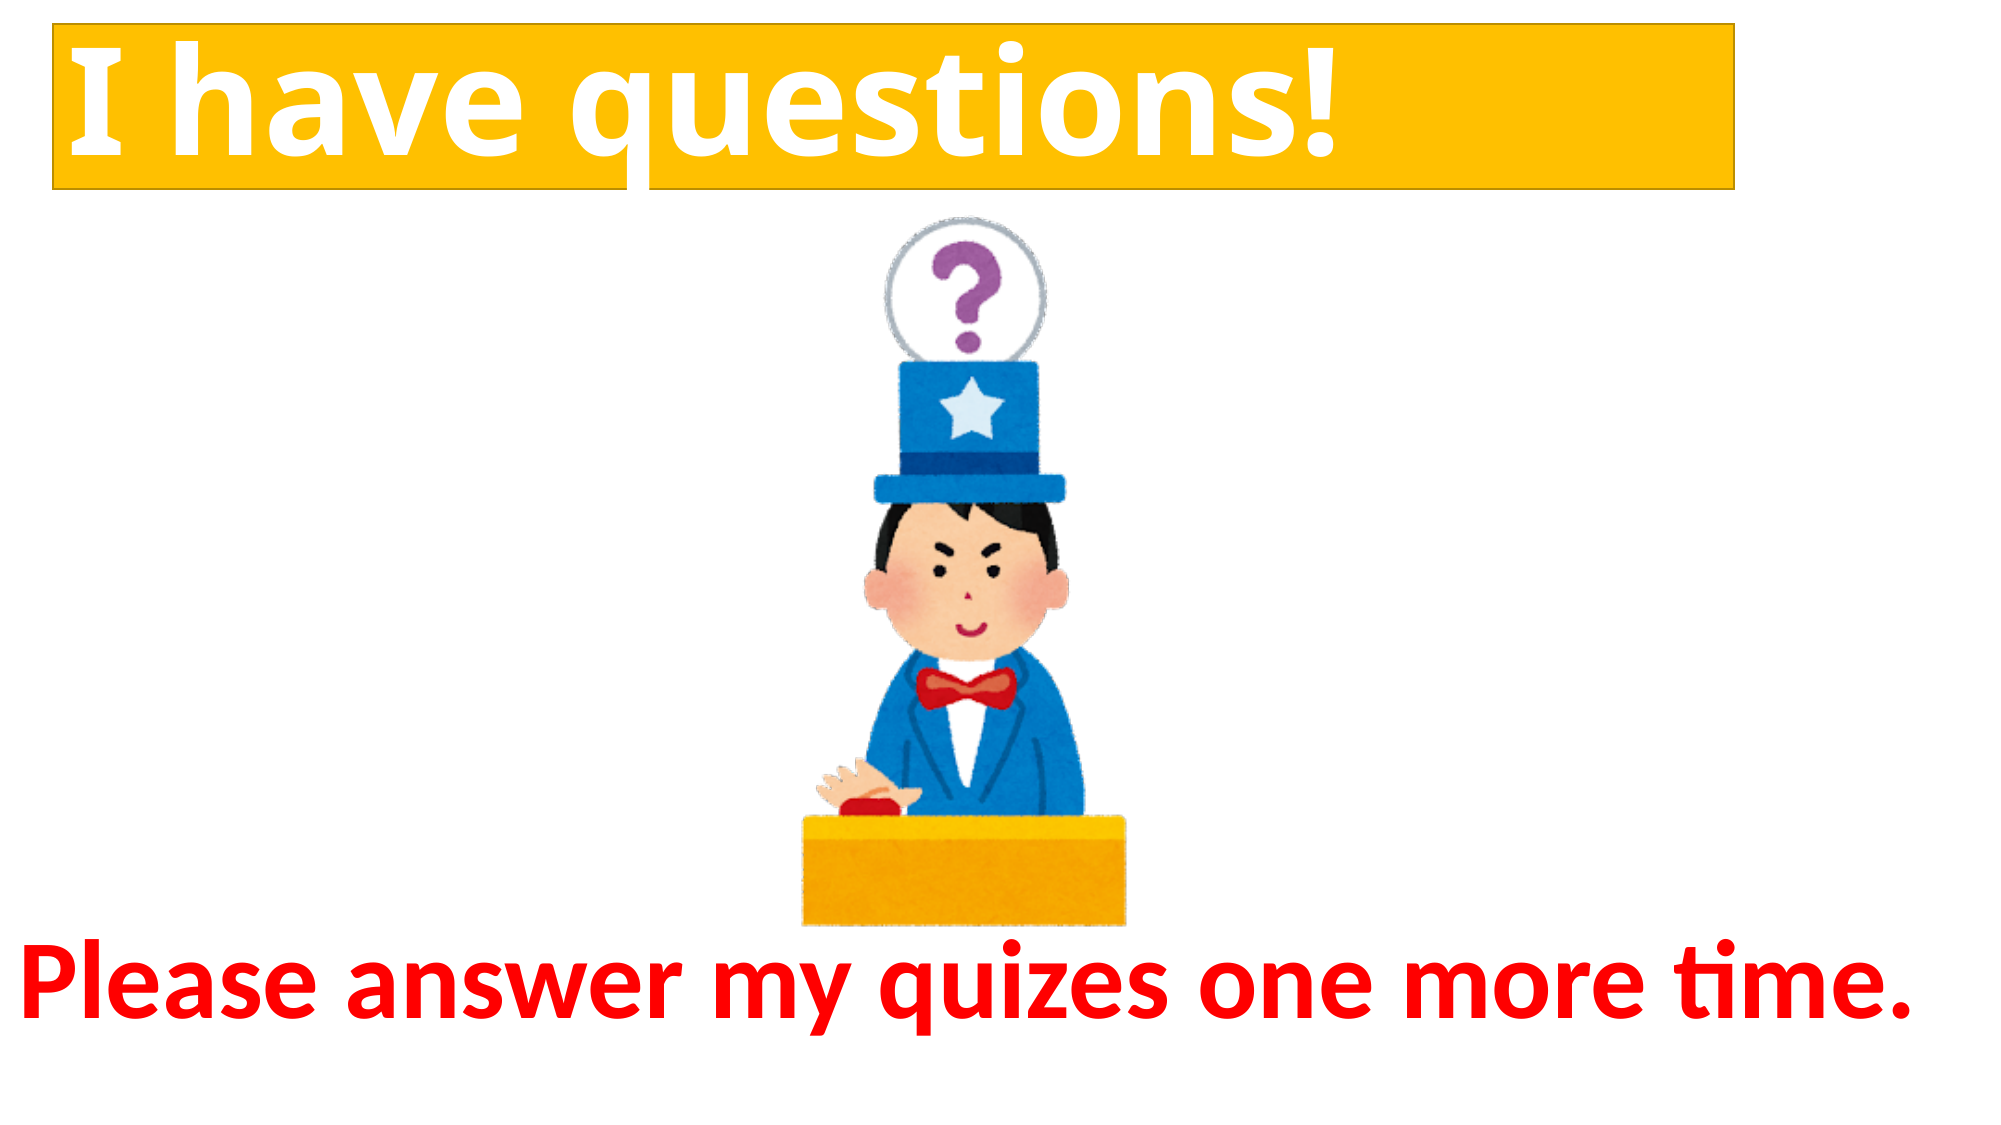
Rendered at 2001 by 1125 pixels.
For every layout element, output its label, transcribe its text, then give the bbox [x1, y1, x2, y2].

title I have questions! [52, 23, 1735, 190]
text_box Please answer my quizes one more time. [3, 898, 1968, 1049]
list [741, 205, 1195, 945]
